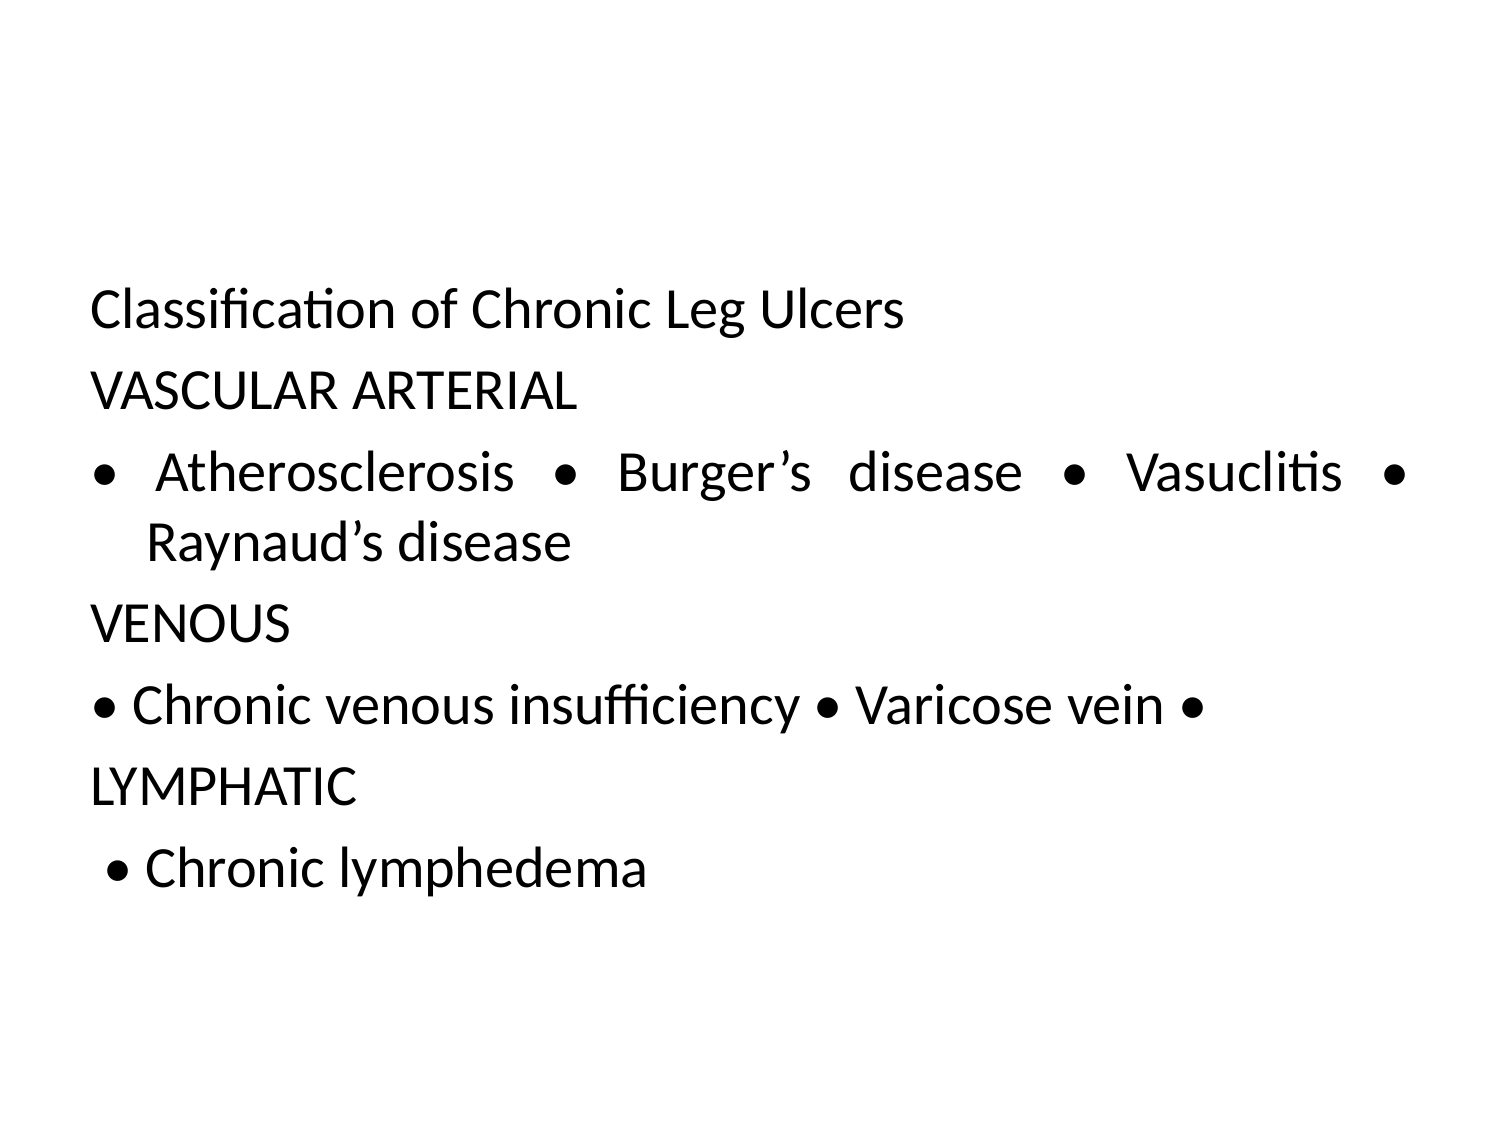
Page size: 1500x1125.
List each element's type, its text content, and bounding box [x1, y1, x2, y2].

list Classification of Chronic Leg Ulcers VASCULAR ARTERIAL • Atherosclerosis • Burger’s disease • Vasuclitis • Raynaud’s disease VENOUS • Chronic venous insufficiency • Varicose vein • LYMPHATIC • Chronic lymphedema [75, 262, 1425, 1005]
